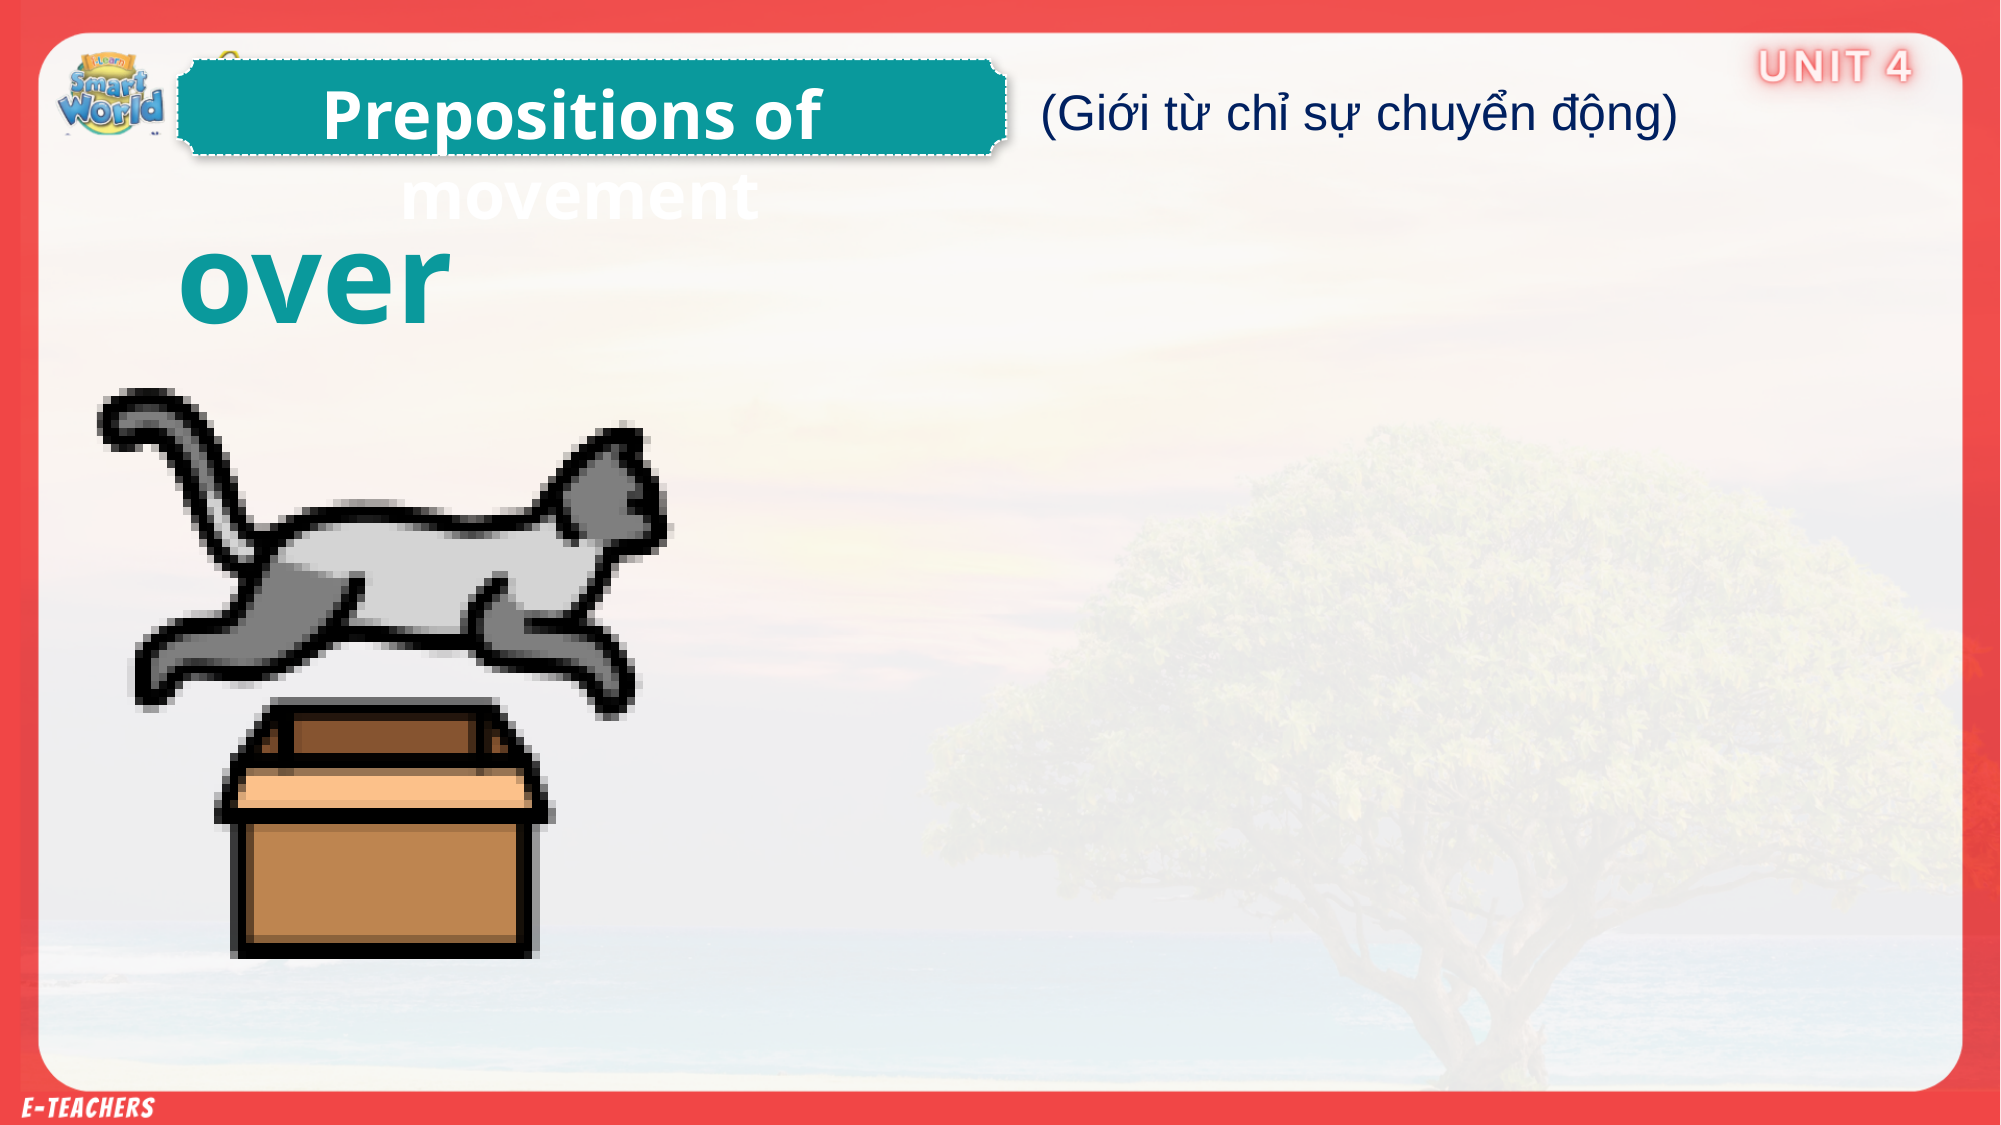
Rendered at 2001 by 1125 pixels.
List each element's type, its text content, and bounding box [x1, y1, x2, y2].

title over [161, 188, 1443, 377]
picture [0, 0, 2001, 1125]
text_box [96, 381, 675, 959]
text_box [139, 59, 1700, 162]
